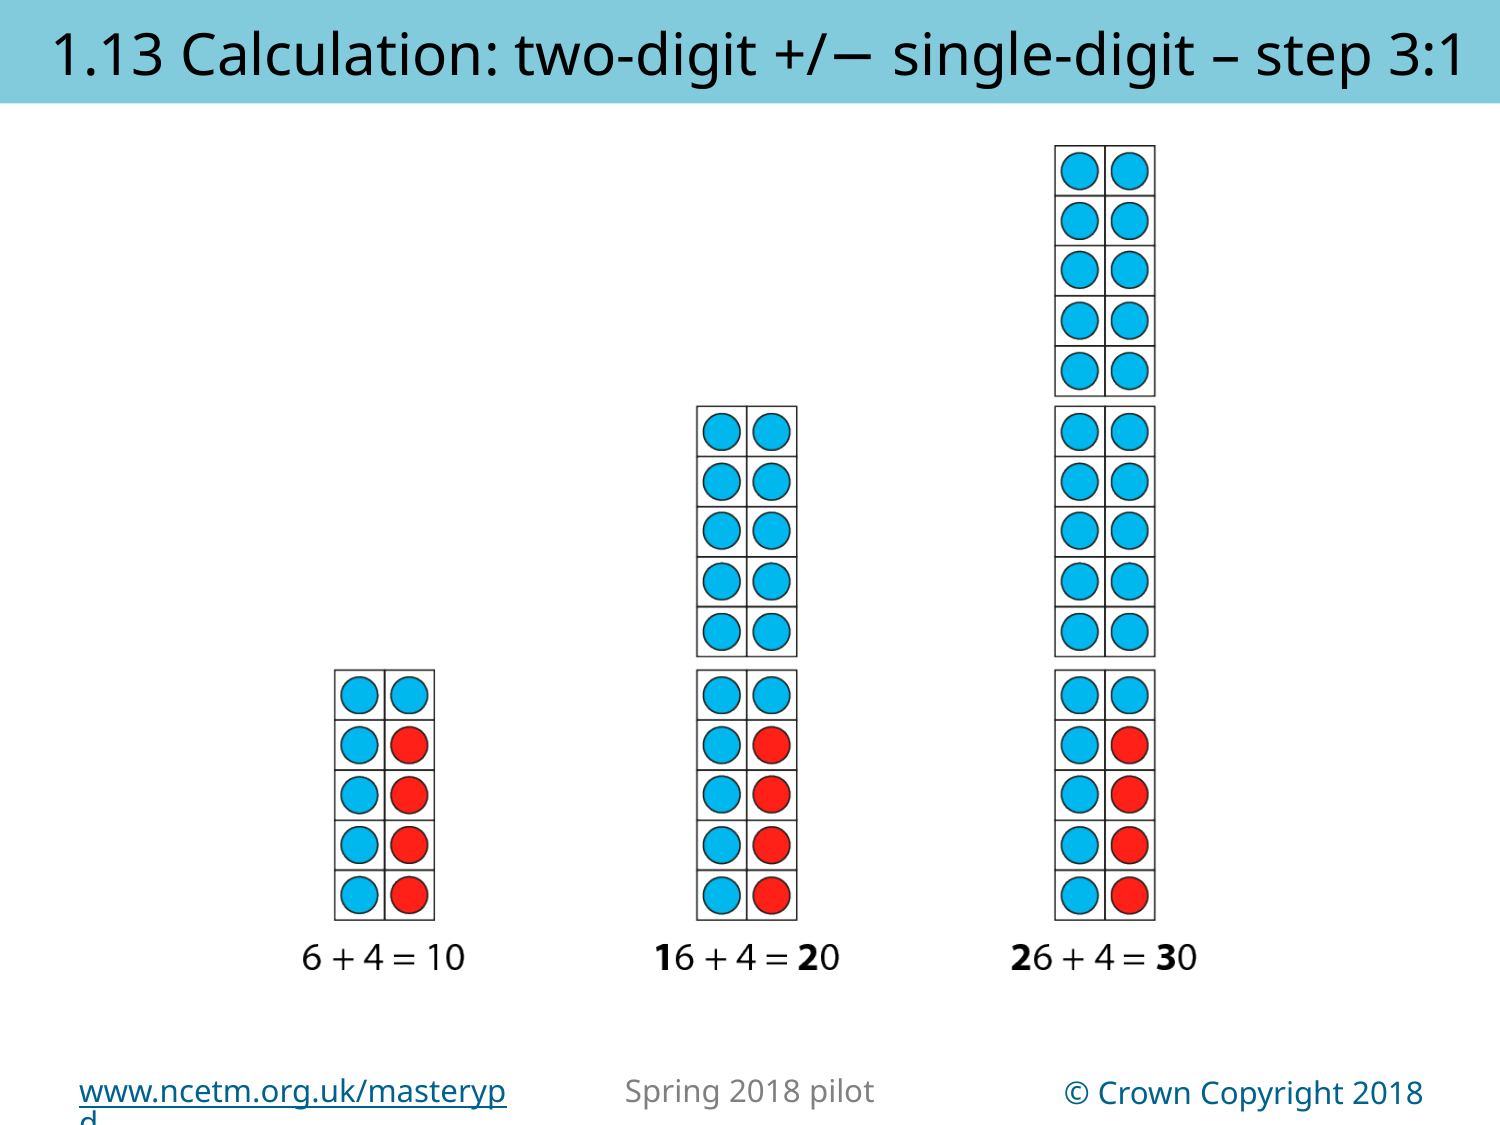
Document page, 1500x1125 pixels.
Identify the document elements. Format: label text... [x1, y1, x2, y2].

picture [302, 145, 1198, 980]
list 1.13 Calculation: two-digit +/− single-digit – step 3:1 [0, 0, 1500, 104]
